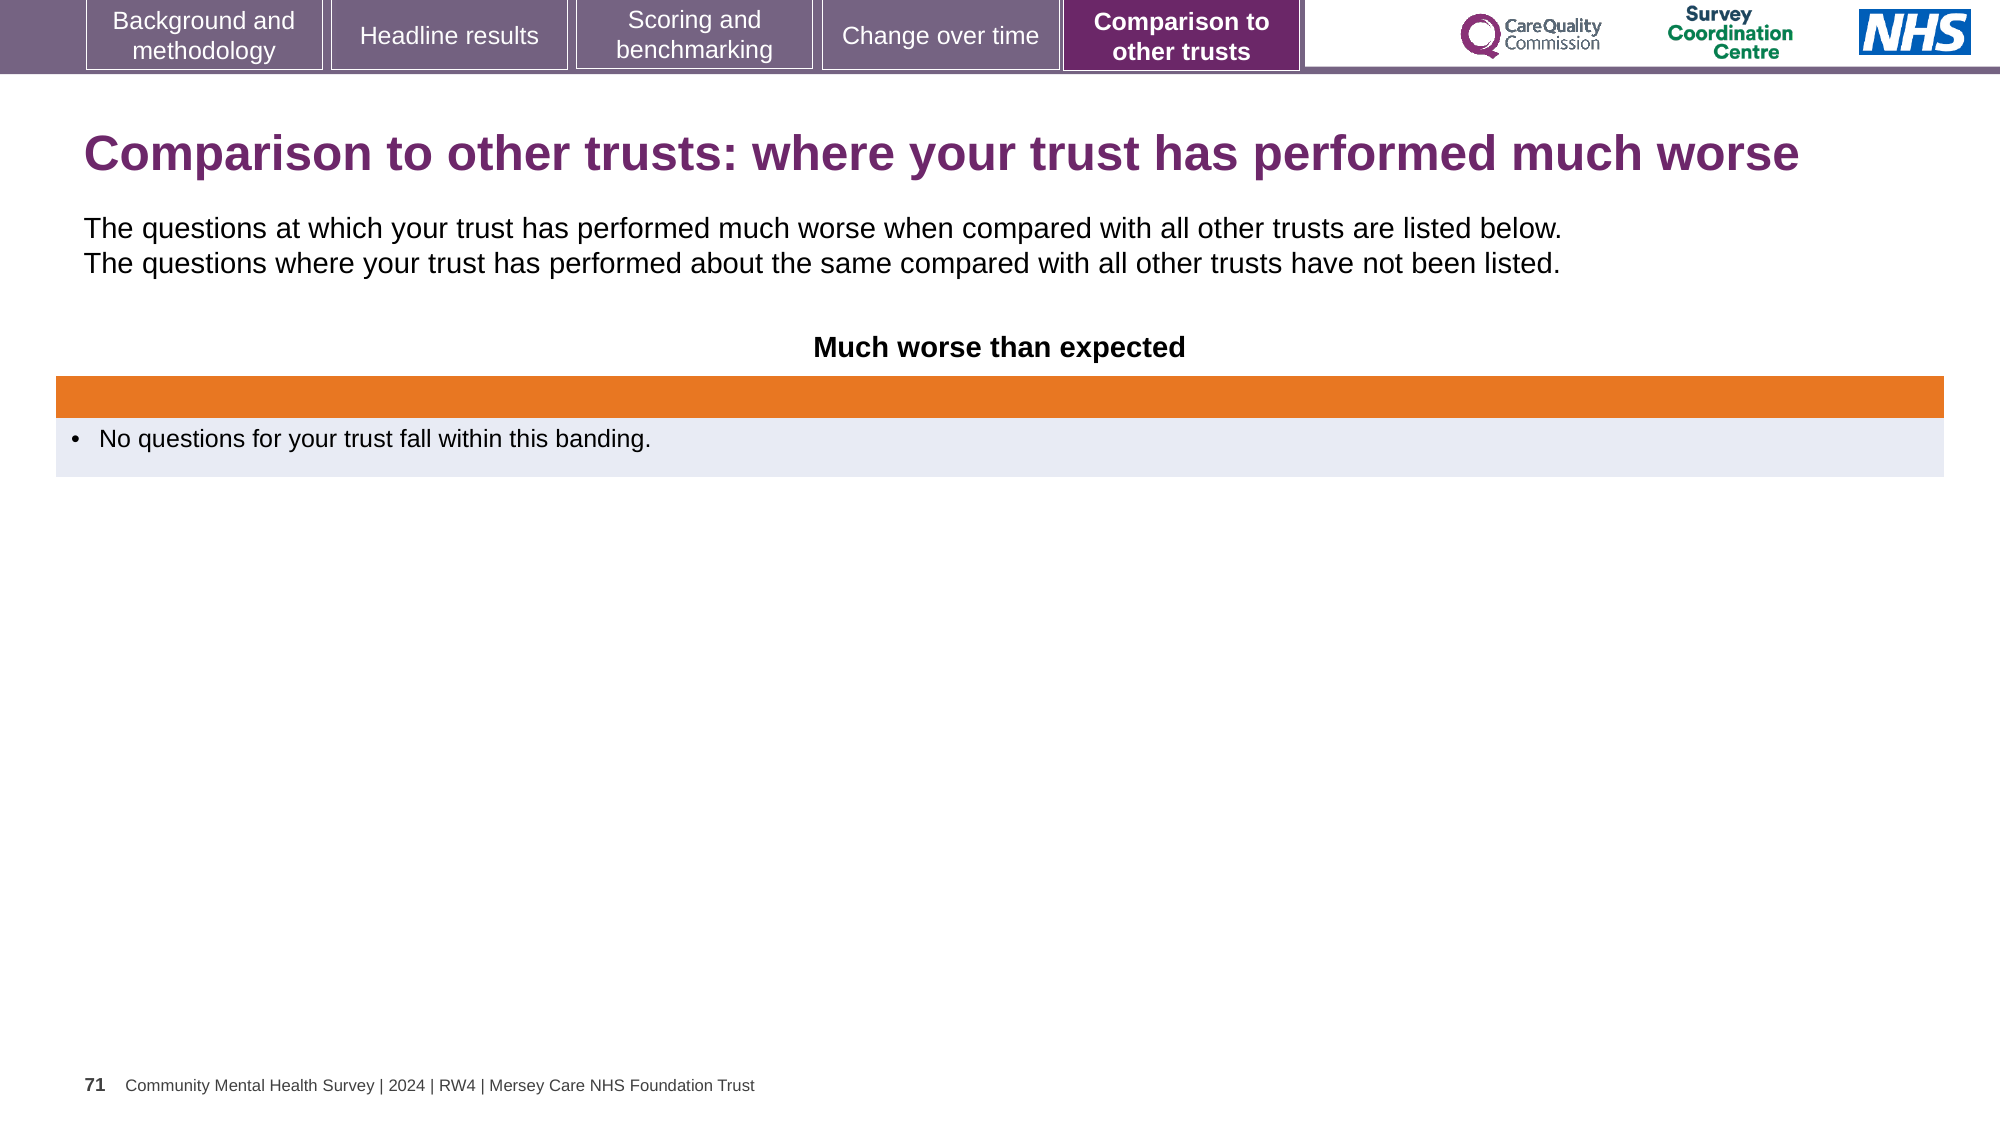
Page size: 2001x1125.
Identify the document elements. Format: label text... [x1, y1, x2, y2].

picture [1460, 13, 1602, 59]
title Comparison to other trusts: where your trust has performed much worse [68, 100, 1942, 209]
text_box 71 [84, 1065, 122, 1125]
table_cell No questions for your trust fall within this banding. [56, 418, 1944, 477]
text_box The questions at which your trust has performed much worse when compared with all other trusts are listed below. The questions where your trust has performed about the same compared with all other trusts have not been listed. [68, 202, 1896, 287]
table_cell [56, 376, 1944, 418]
table_header Much worse than expected [56, 317, 1944, 376]
picture [1666, 3, 1794, 61]
picture [1859, 9, 1971, 55]
